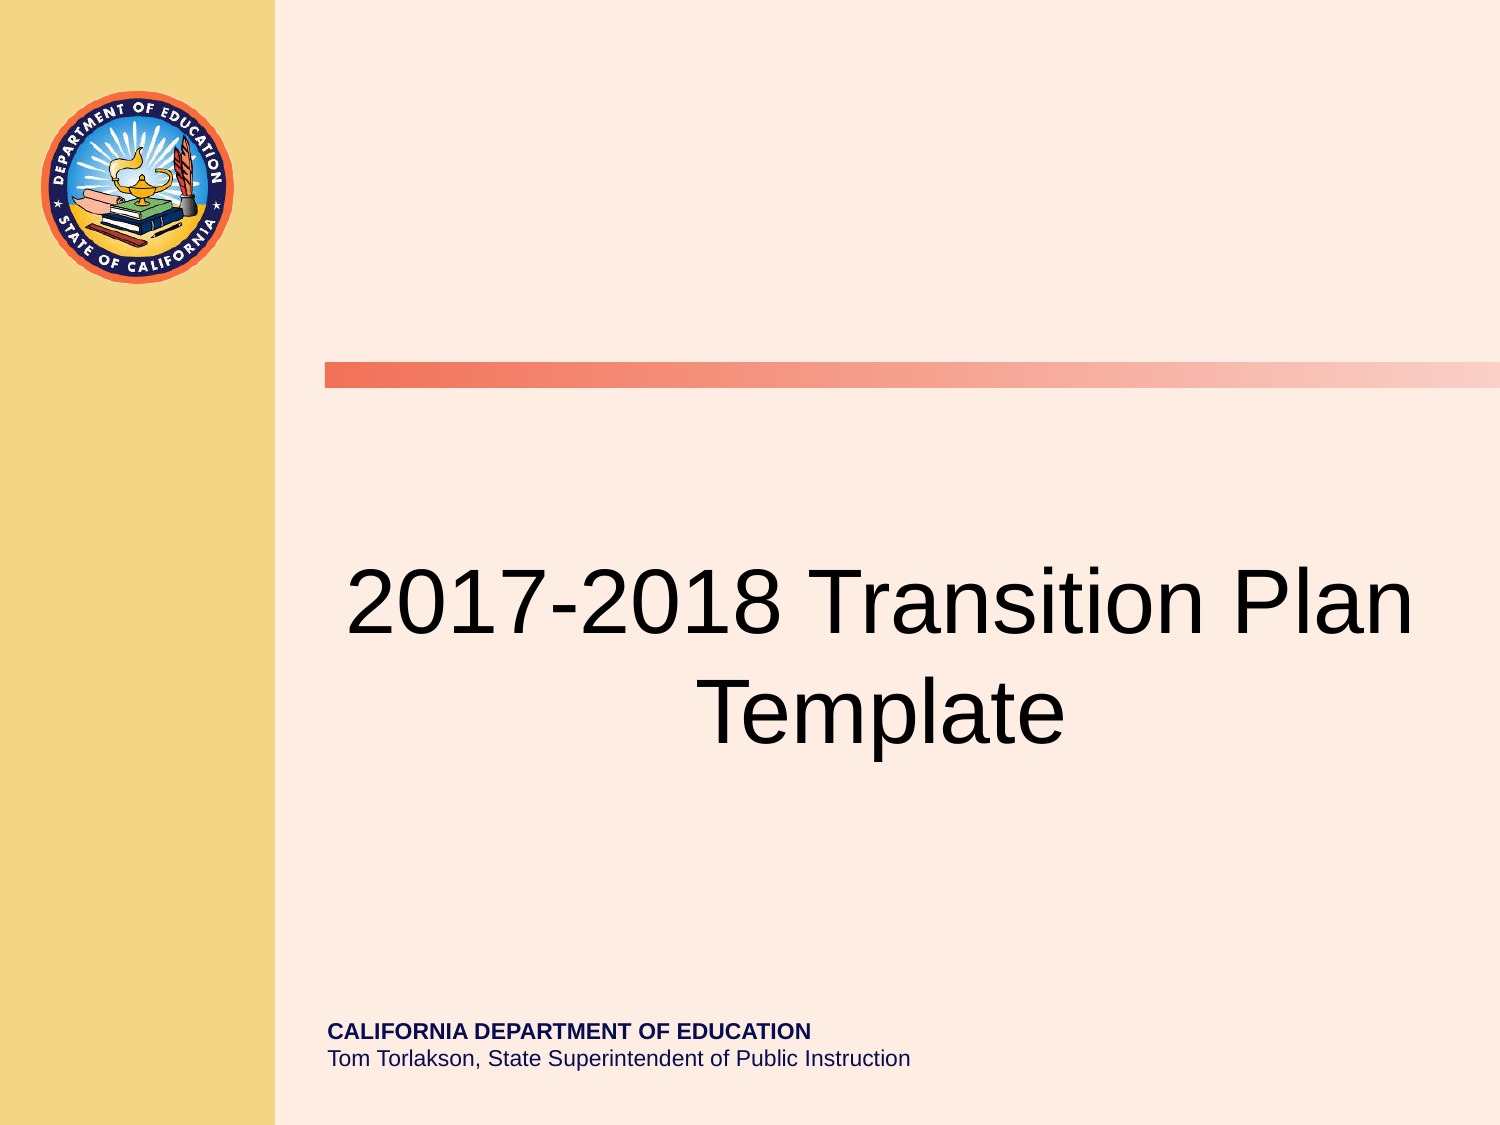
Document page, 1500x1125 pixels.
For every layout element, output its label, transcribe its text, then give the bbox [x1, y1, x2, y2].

picture [24, 74, 250, 300]
title 2017-2018 Transition Plan Template [324, 452, 1438, 850]
